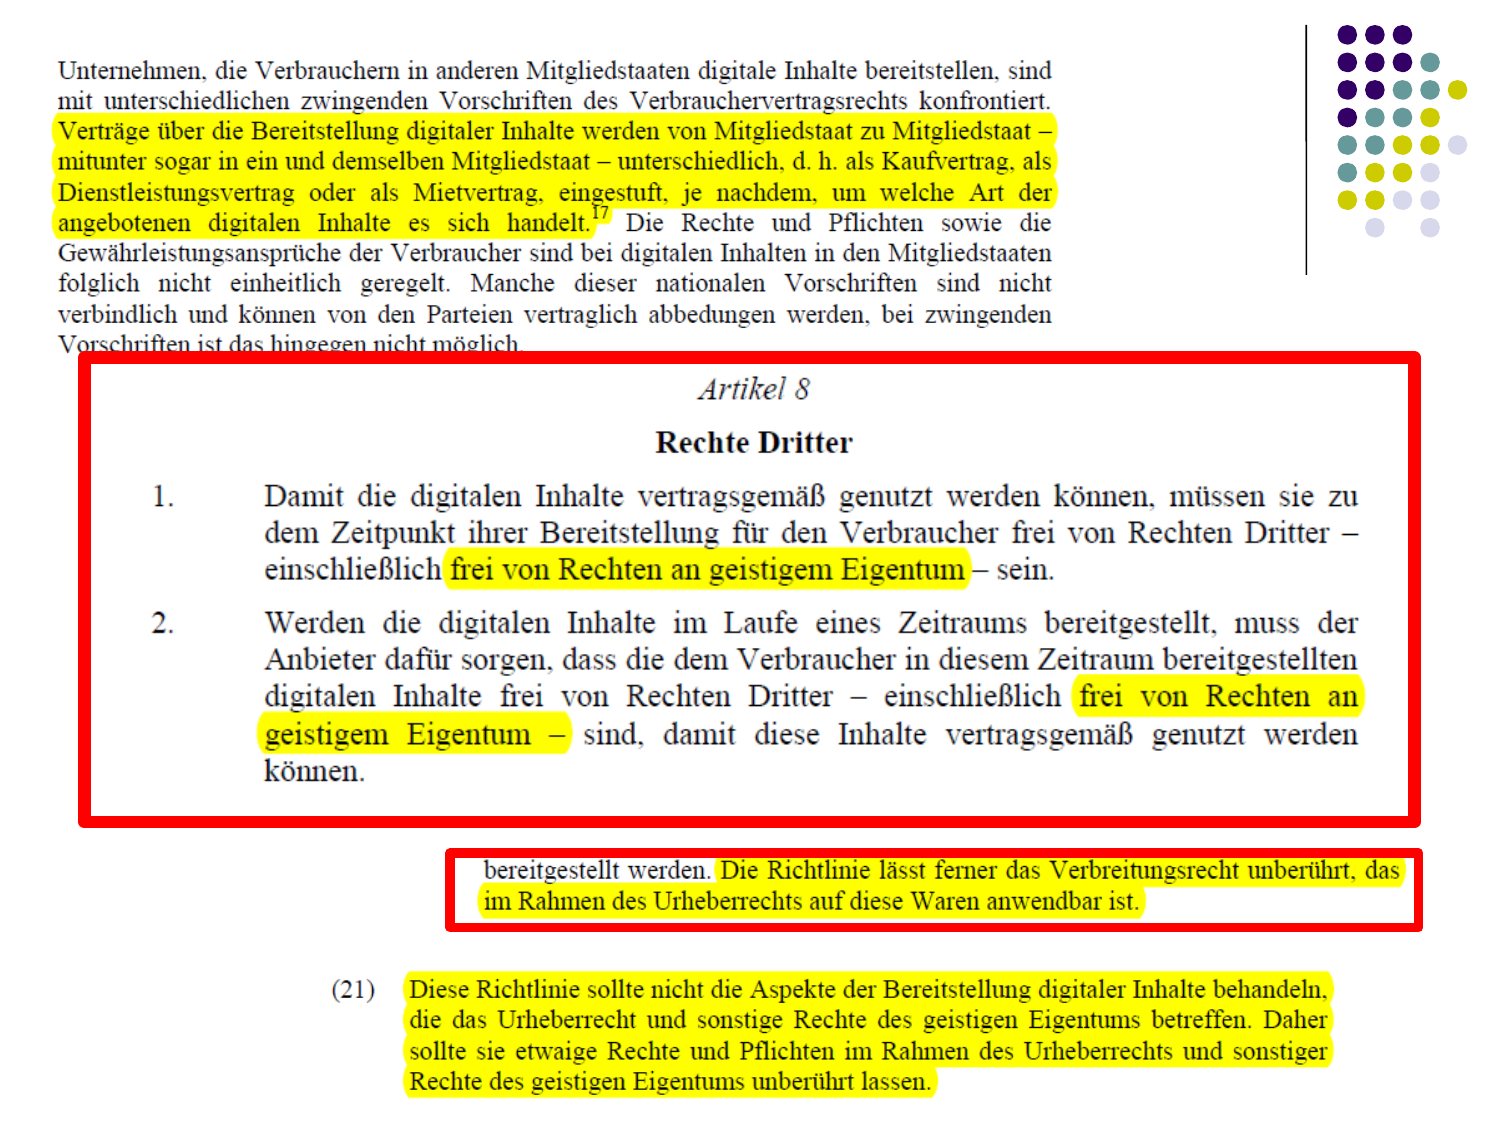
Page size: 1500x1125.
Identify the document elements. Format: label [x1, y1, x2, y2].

picture [90, 363, 1409, 816]
list [41, 54, 1076, 365]
picture [454, 857, 1414, 923]
picture [297, 964, 1352, 1099]
